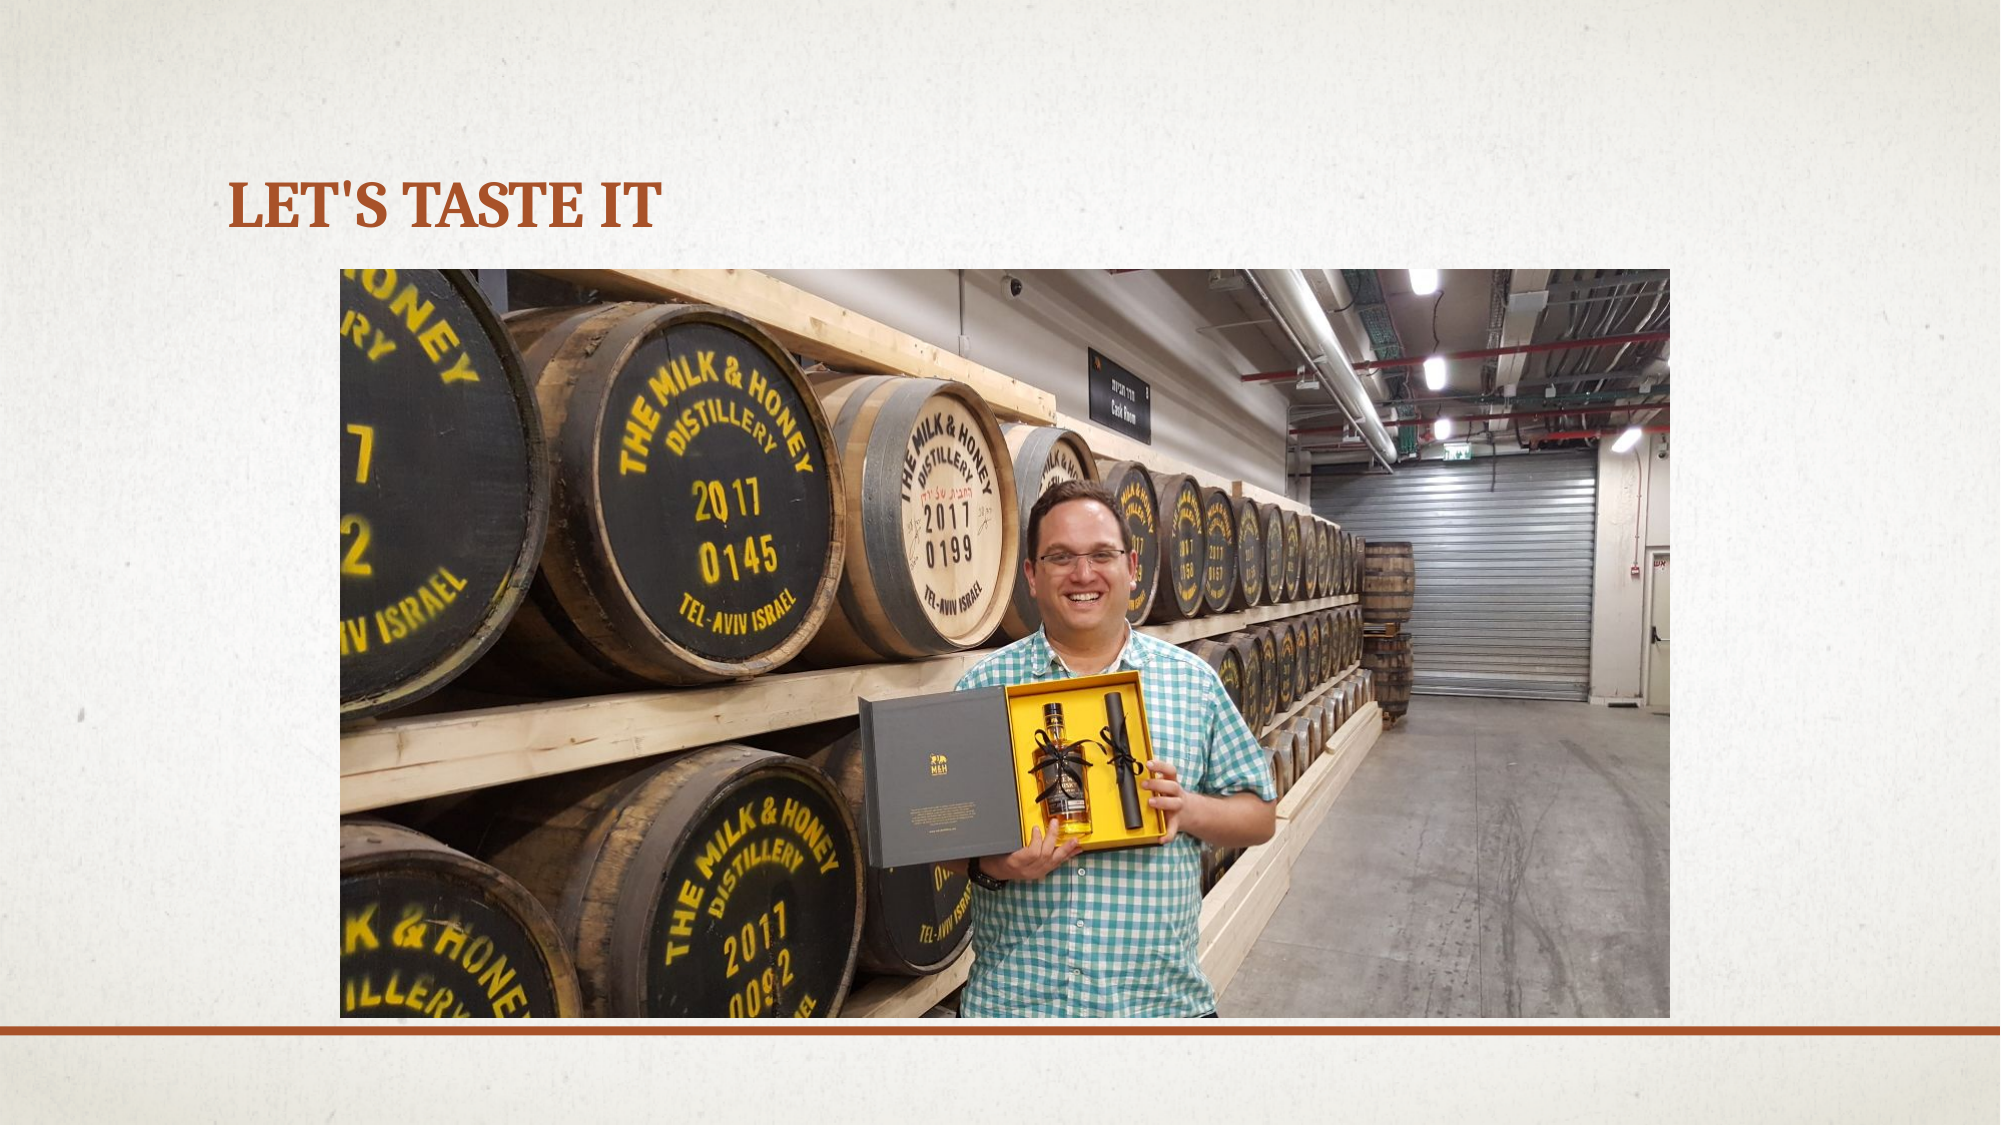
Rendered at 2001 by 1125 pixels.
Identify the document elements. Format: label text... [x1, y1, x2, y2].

title Let's taste it [212, 62, 1788, 250]
picture [0, 0, 2001, 1125]
